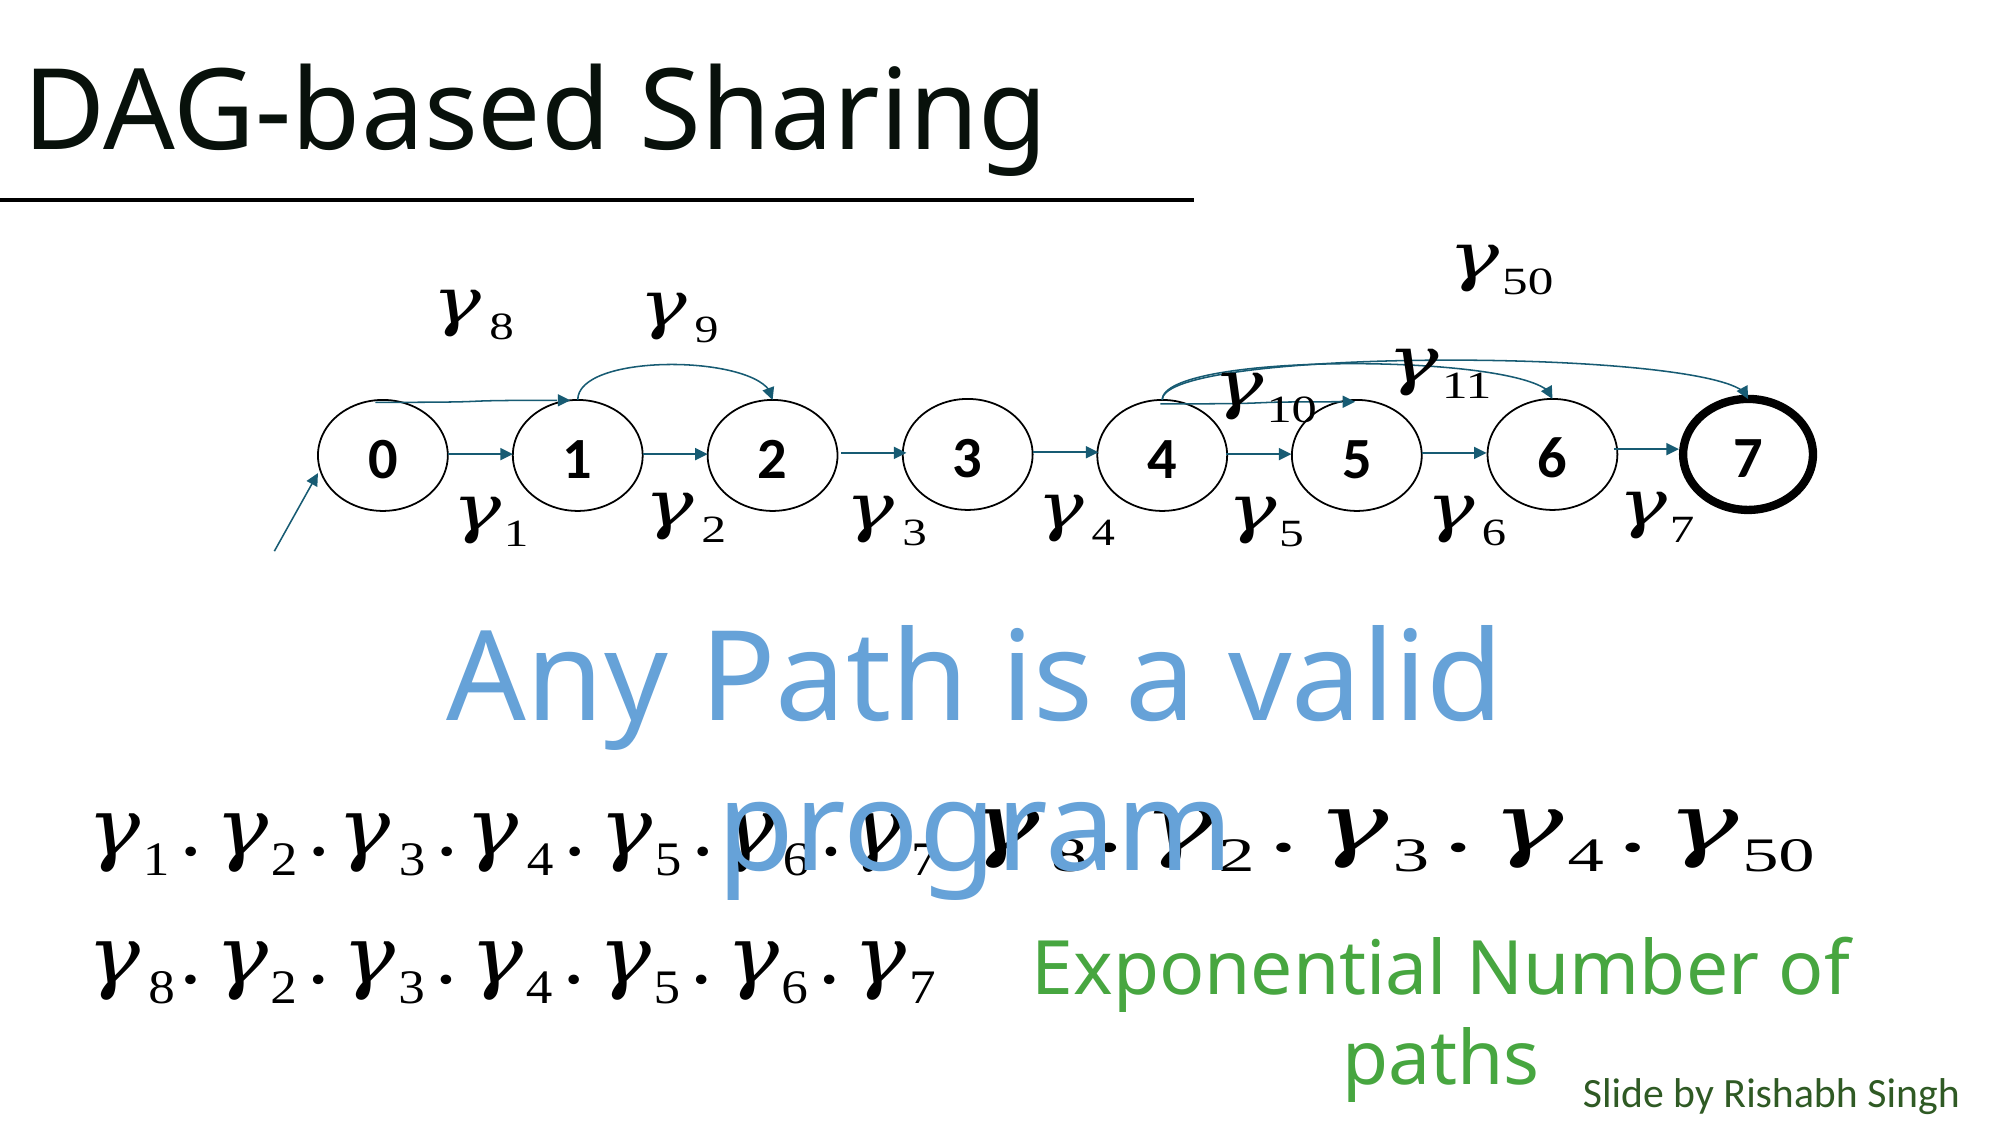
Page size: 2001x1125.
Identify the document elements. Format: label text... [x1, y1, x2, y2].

title DAG-based Sharing [8, 4, 1538, 223]
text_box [674, 302, 678, 498]
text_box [471, 303, 475, 499]
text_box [274, 472, 319, 552]
text_box 7 [1682, 398, 1814, 511]
text_box 2 [706, 399, 839, 512]
text_box Exponential Number of paths [912, 912, 1971, 1107]
text_box 1 [511, 399, 644, 512]
text_box 6 [1486, 398, 1619, 511]
text_box Any Path is a valid program [201, 587, 1750, 903]
text_box 0 [317, 399, 449, 512]
text_box 5 [1359, 399, 1423, 512]
text_box Slide by Rishabh Singh [1568, 1058, 1976, 1124]
text_box 5 [1291, 402, 1356, 512]
text_box 4 [1096, 399, 1229, 512]
text_box 3 [901, 398, 1034, 511]
